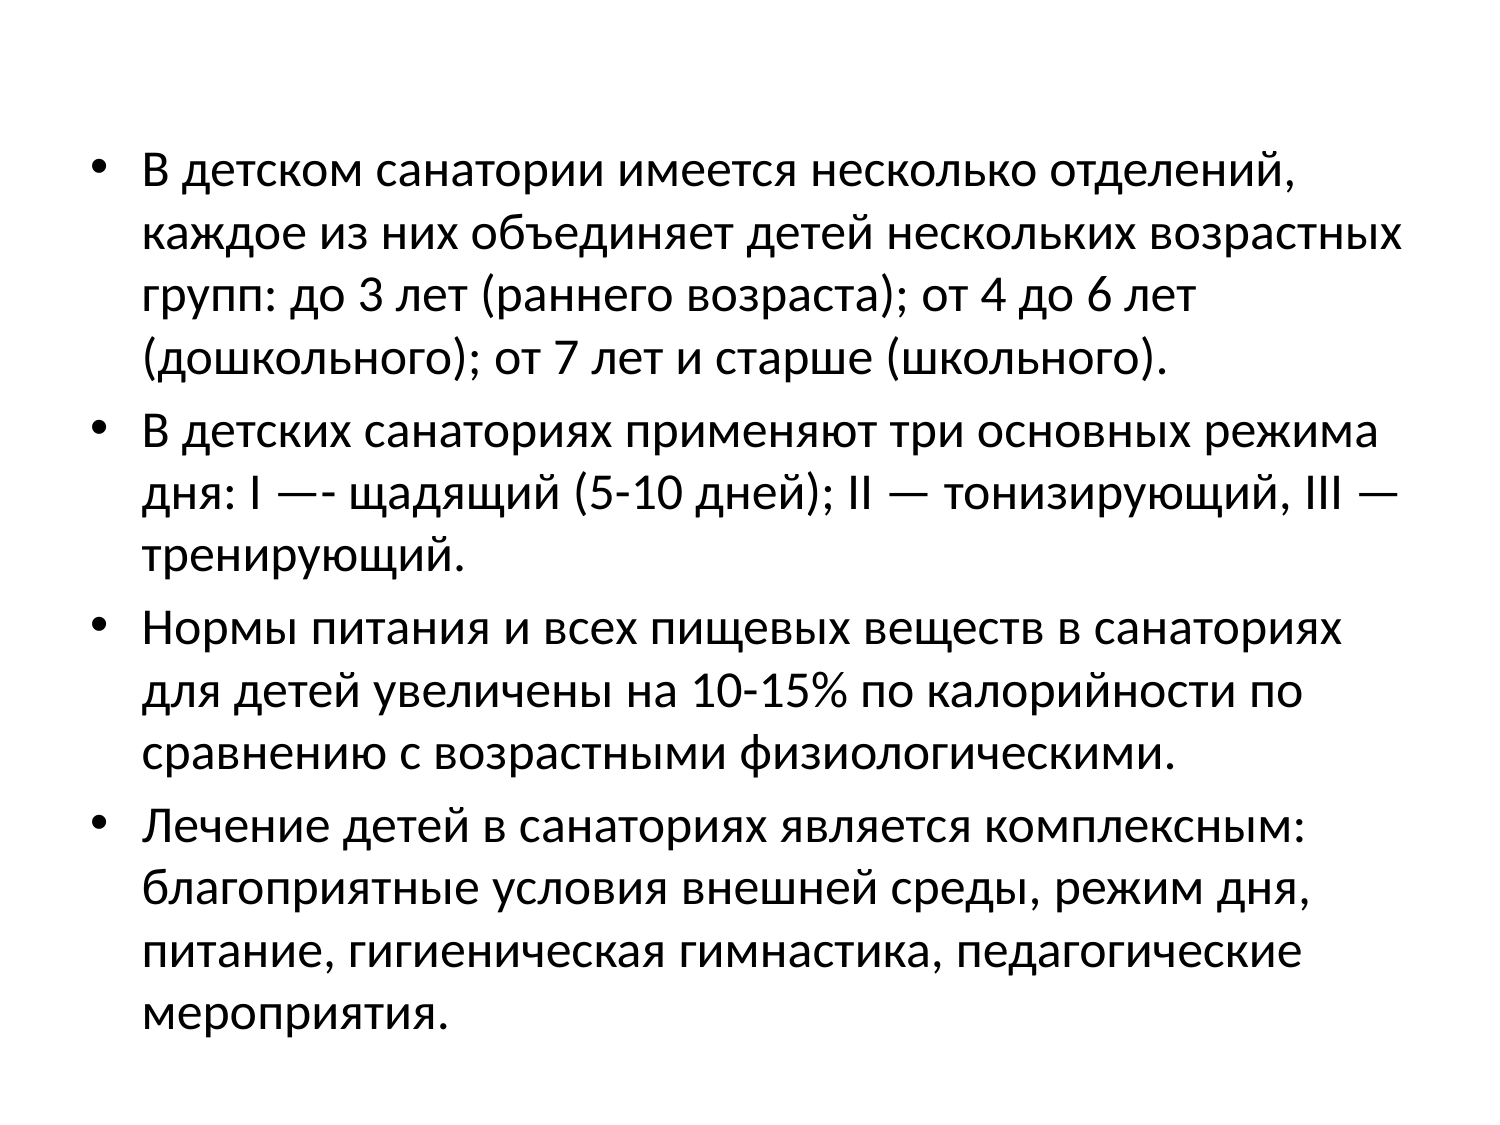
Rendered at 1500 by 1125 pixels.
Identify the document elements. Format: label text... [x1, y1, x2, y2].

list В детском санатории имеется несколько отделений, каждое из них объединяет детей нескольких возрастных групп: до 3 лет (раннего возраста); от 4 до 6 лет (дошкольного); от 7 лет и старше (школьного). В детских санаториях применяют три основных режима дня: I —- щадящий (5-10 дней); II — тонизирующий, III — тренирующий. Нормы питания и всех пищевых веществ в санаториях для детей увеличены на 10-15% по калорийности по сравнению с возрастными физиологическими. Лечение детей в санаториях является комплексным: благоприятные условия внешней среды, режим дня, питание, гигиеническая гимнастика, педагогические мероприятия. [75, 54, 1425, 1071]
